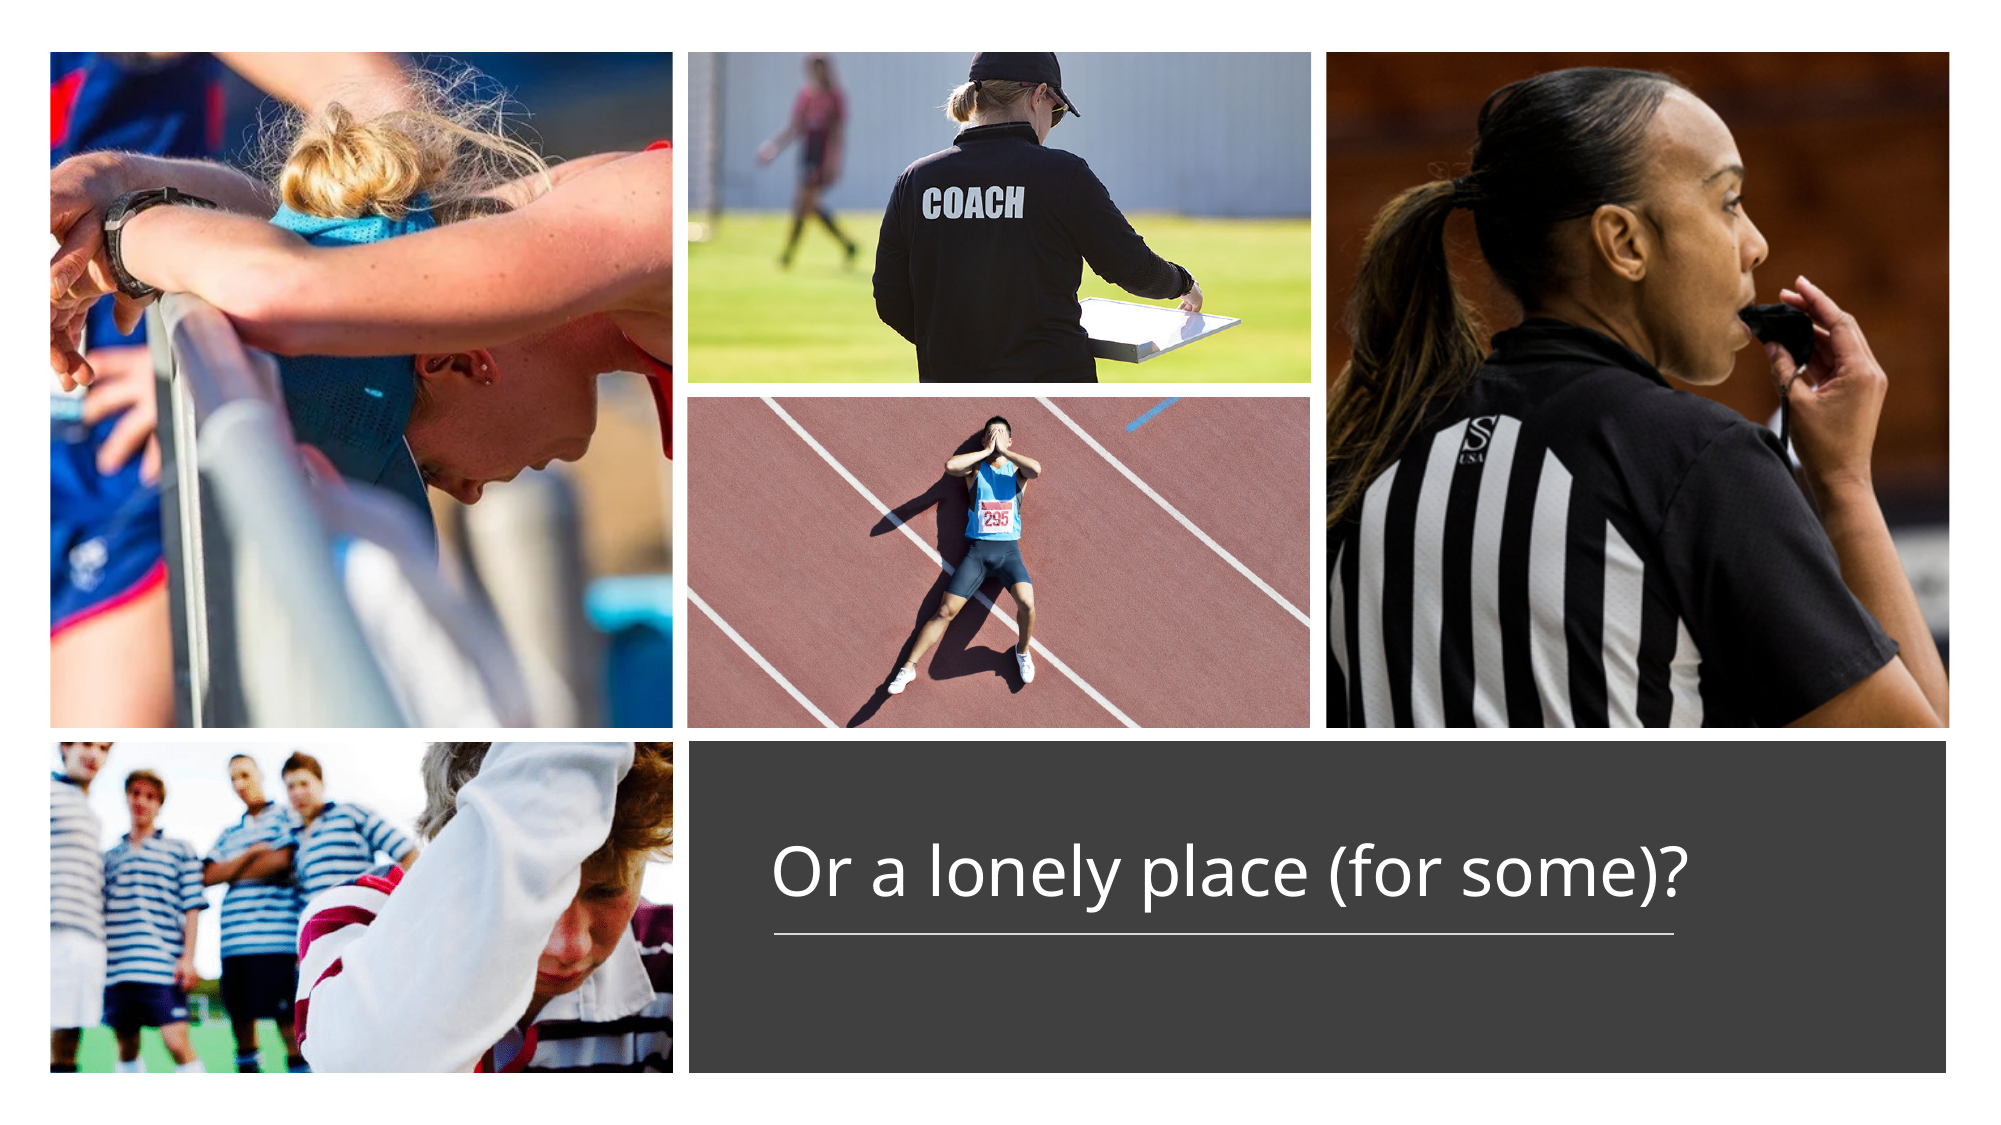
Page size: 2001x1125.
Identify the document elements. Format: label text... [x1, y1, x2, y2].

picture [688, 52, 1312, 383]
title Or a lonely place (for some)? [755, 777, 1876, 920]
text_box [698, 750, 1937, 1064]
picture [50, 52, 673, 728]
picture [50, 742, 673, 1073]
picture [1326, 52, 1950, 728]
picture [687, 397, 1310, 728]
